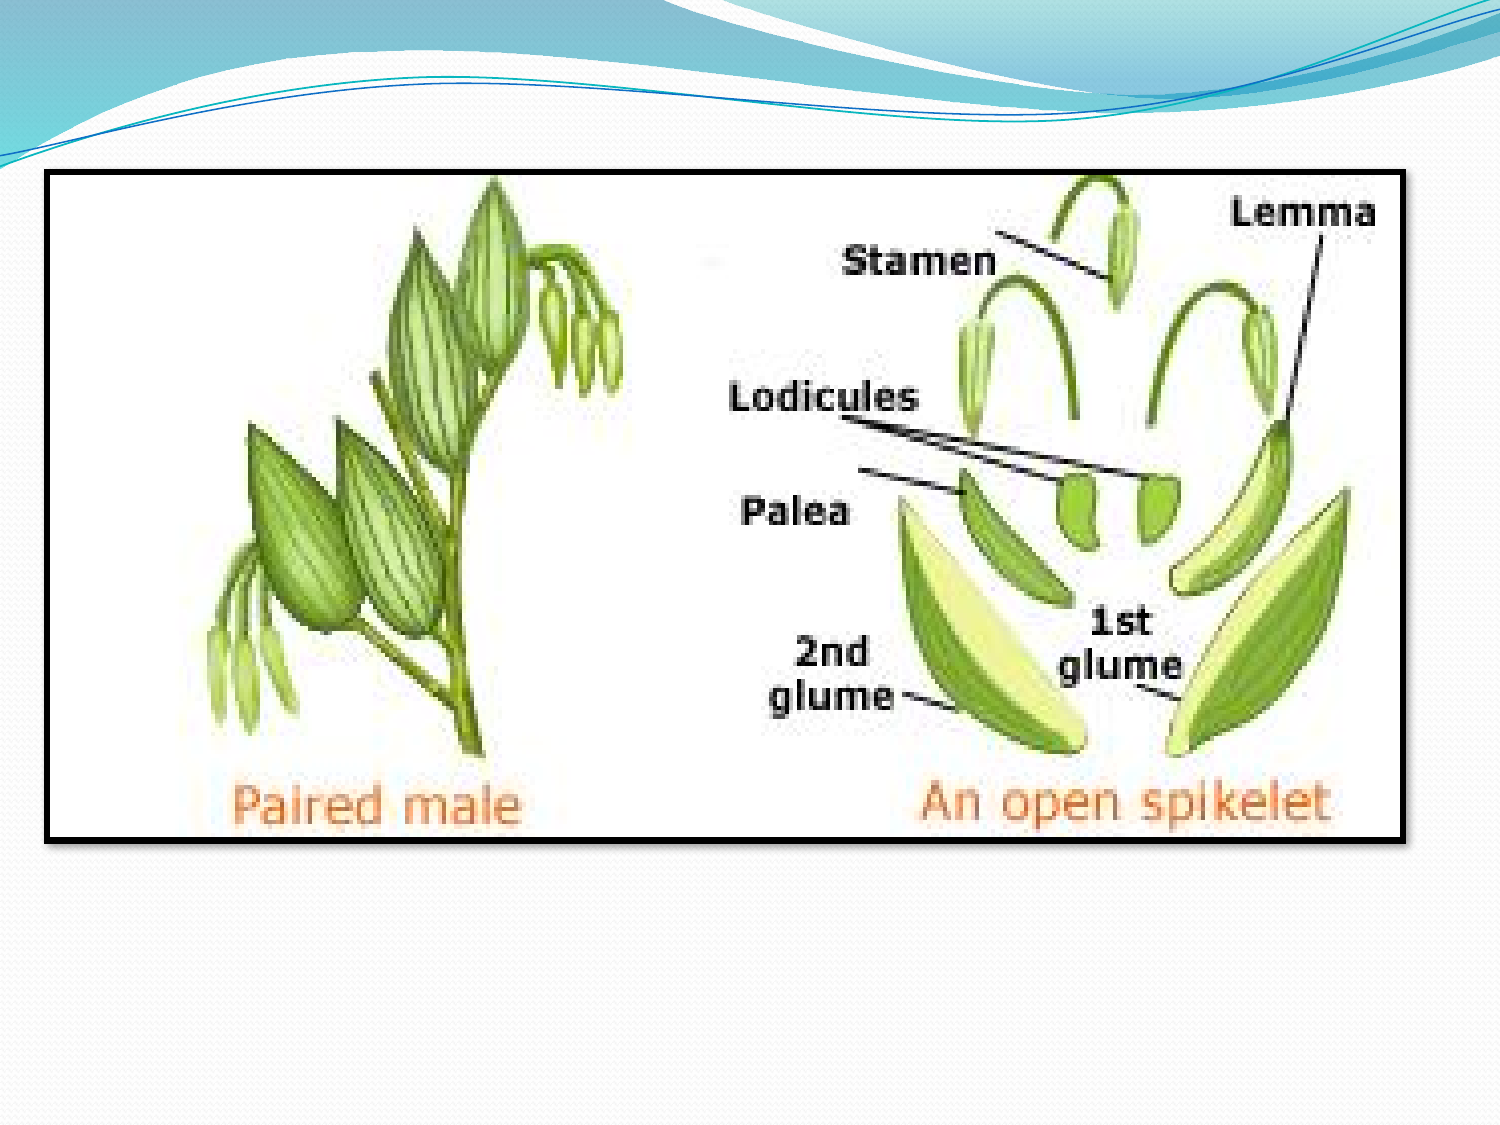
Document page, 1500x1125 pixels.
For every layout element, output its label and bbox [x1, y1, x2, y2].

list [49, 174, 1401, 838]
